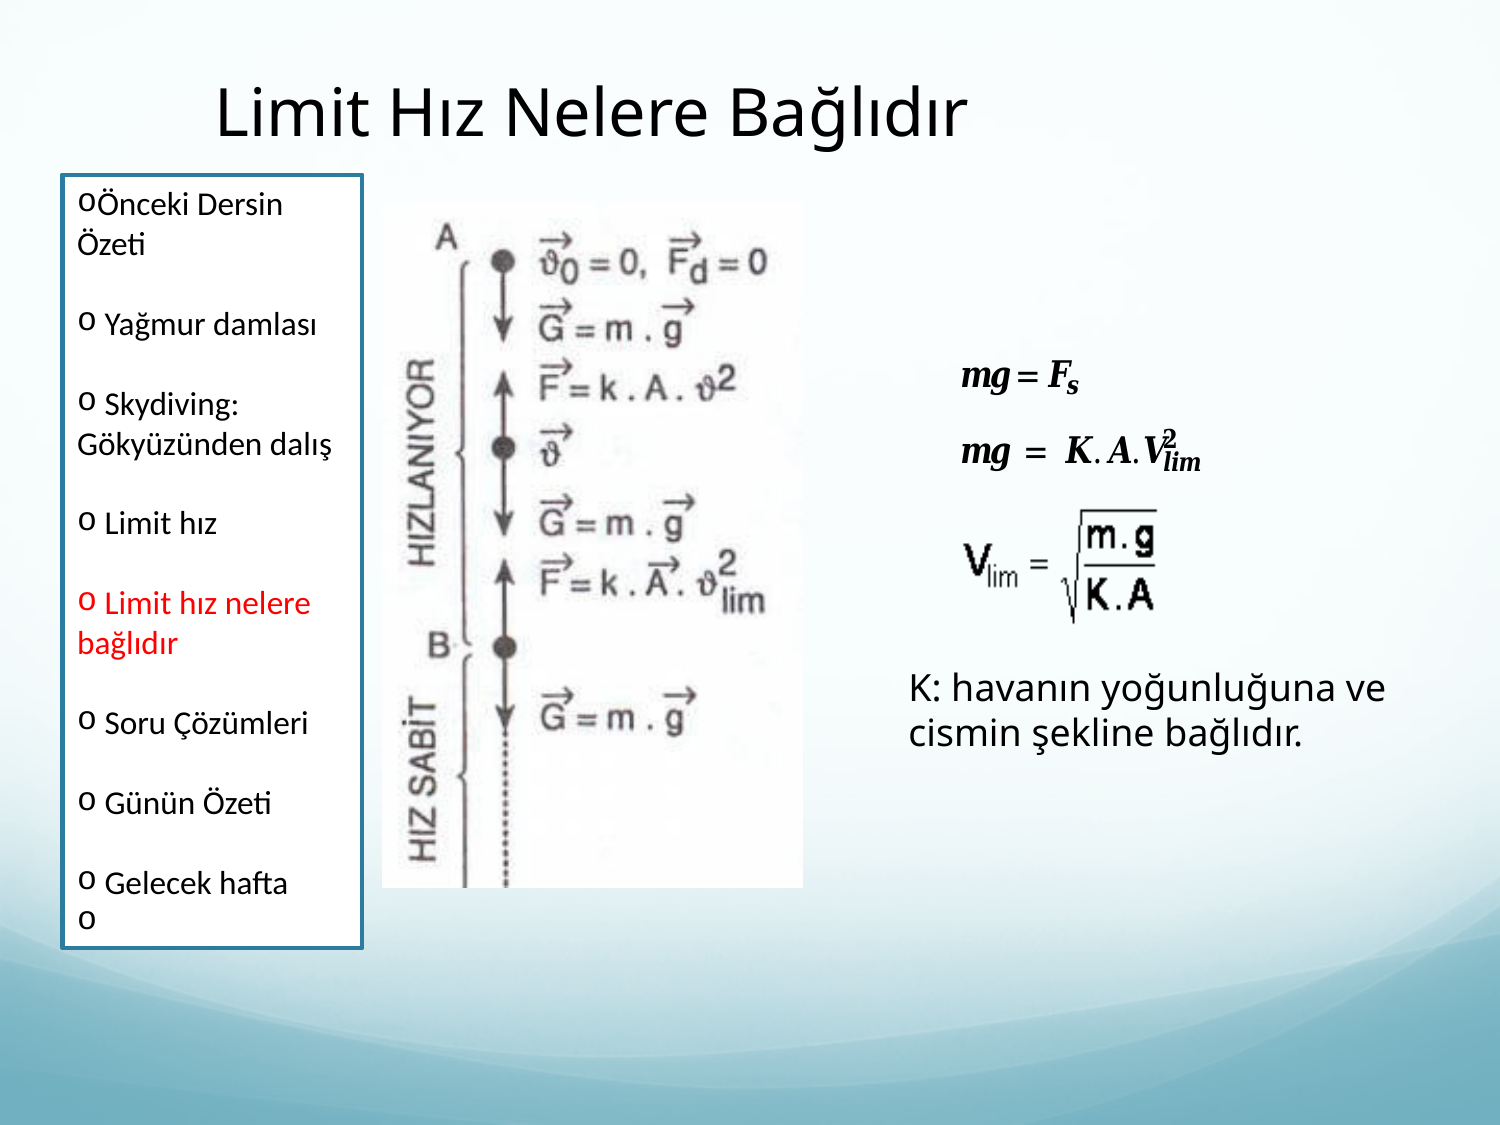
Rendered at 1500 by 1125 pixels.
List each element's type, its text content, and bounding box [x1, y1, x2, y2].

list [419, 174, 1425, 1005]
picture [381, 201, 804, 889]
text_box Limit Hız Nelere Bağlıdır [199, 62, 1263, 158]
text_box Önceki Dersin Özeti Yağmur damlası Skydiving: Gökyüzünden dalış Limit hız Limit hız nelere bağlıdır Soru Çözümleri Günün Özeti Gelecek hafta [60, 173, 364, 950]
text_box K: havanın yoğunluğuna ve cismin şekline bağlıdır. [893, 656, 1466, 762]
picture [959, 352, 1500, 672]
